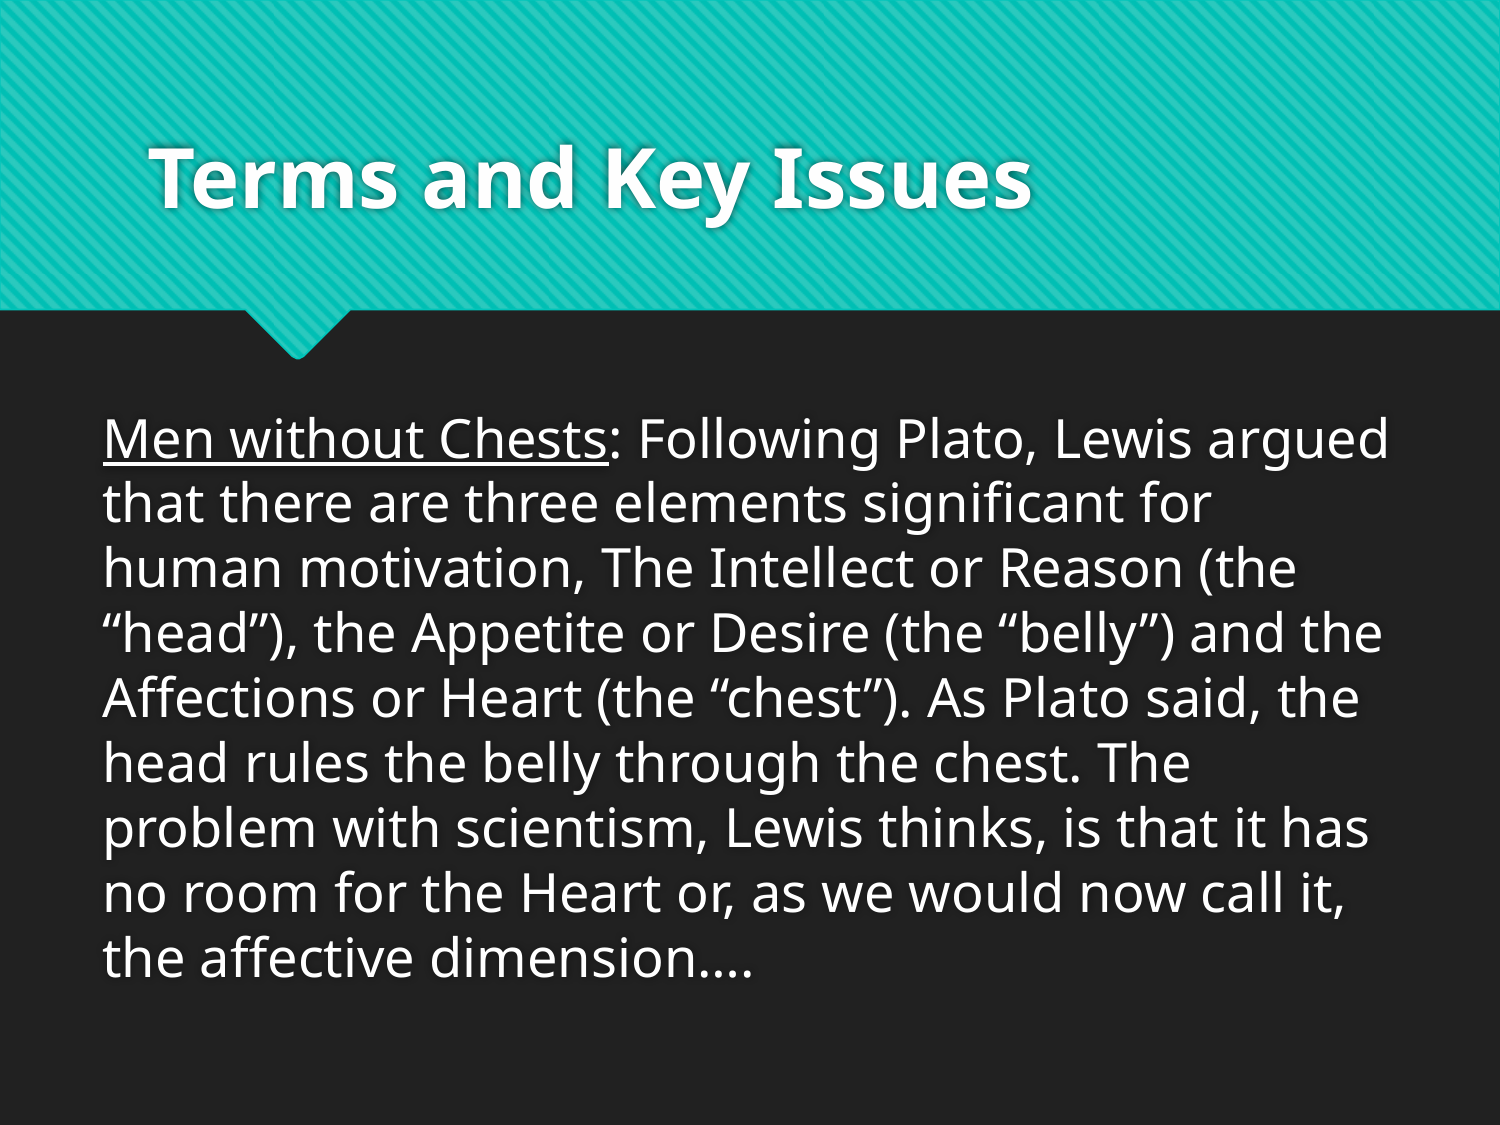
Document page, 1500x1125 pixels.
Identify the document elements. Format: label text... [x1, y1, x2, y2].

title Terms and Key Issues [132, 73, 1368, 233]
list Men without Chests: Following Plato, Lewis argued that there are three elements significant for human motivation, The Intellect or Reason (the “head”), the Appetite or Desire (the “belly”) and the Affections or Heart (the “chest”). As Plato said, the head rules the belly through the chest. The problem with scientism, Lewis thinks, is that it has no room for the Heart or, as we would now call it, the affective dimension…. [87, 387, 1425, 1005]
